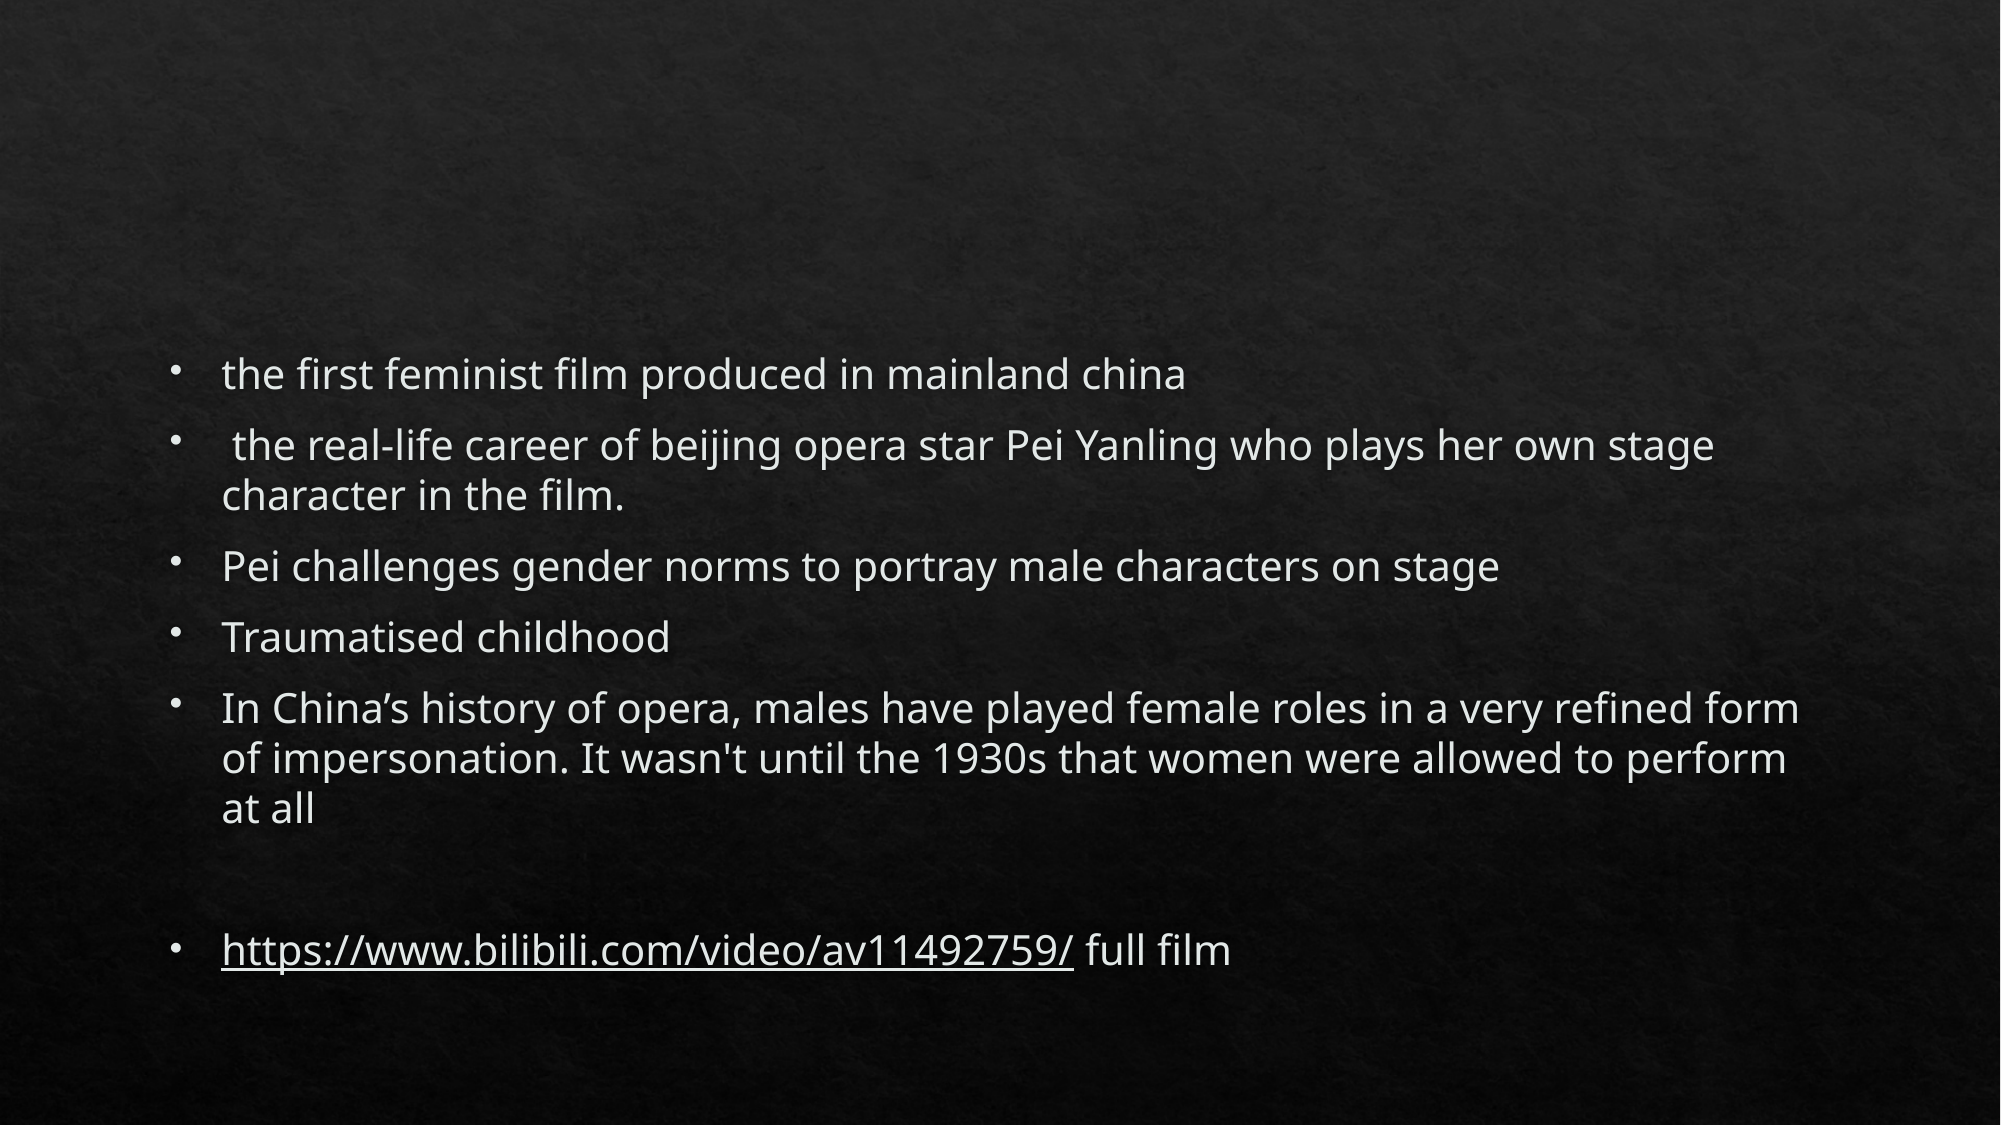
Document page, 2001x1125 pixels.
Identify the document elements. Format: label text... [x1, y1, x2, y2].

list the first feminist film produced in mainland china the real-life career of beijing opera star Pei Yanling who plays her own stage character in the film. Pei challenges gender norms to portray male characters on stage Traumatised childhood In China’s history of opera, males have played female roles in a very refined form of impersonation. It wasn't until the 1930s that women were allowed to perform at all https://www.bilibili.com/video/av11492759/ full film [149, 340, 1849, 950]
